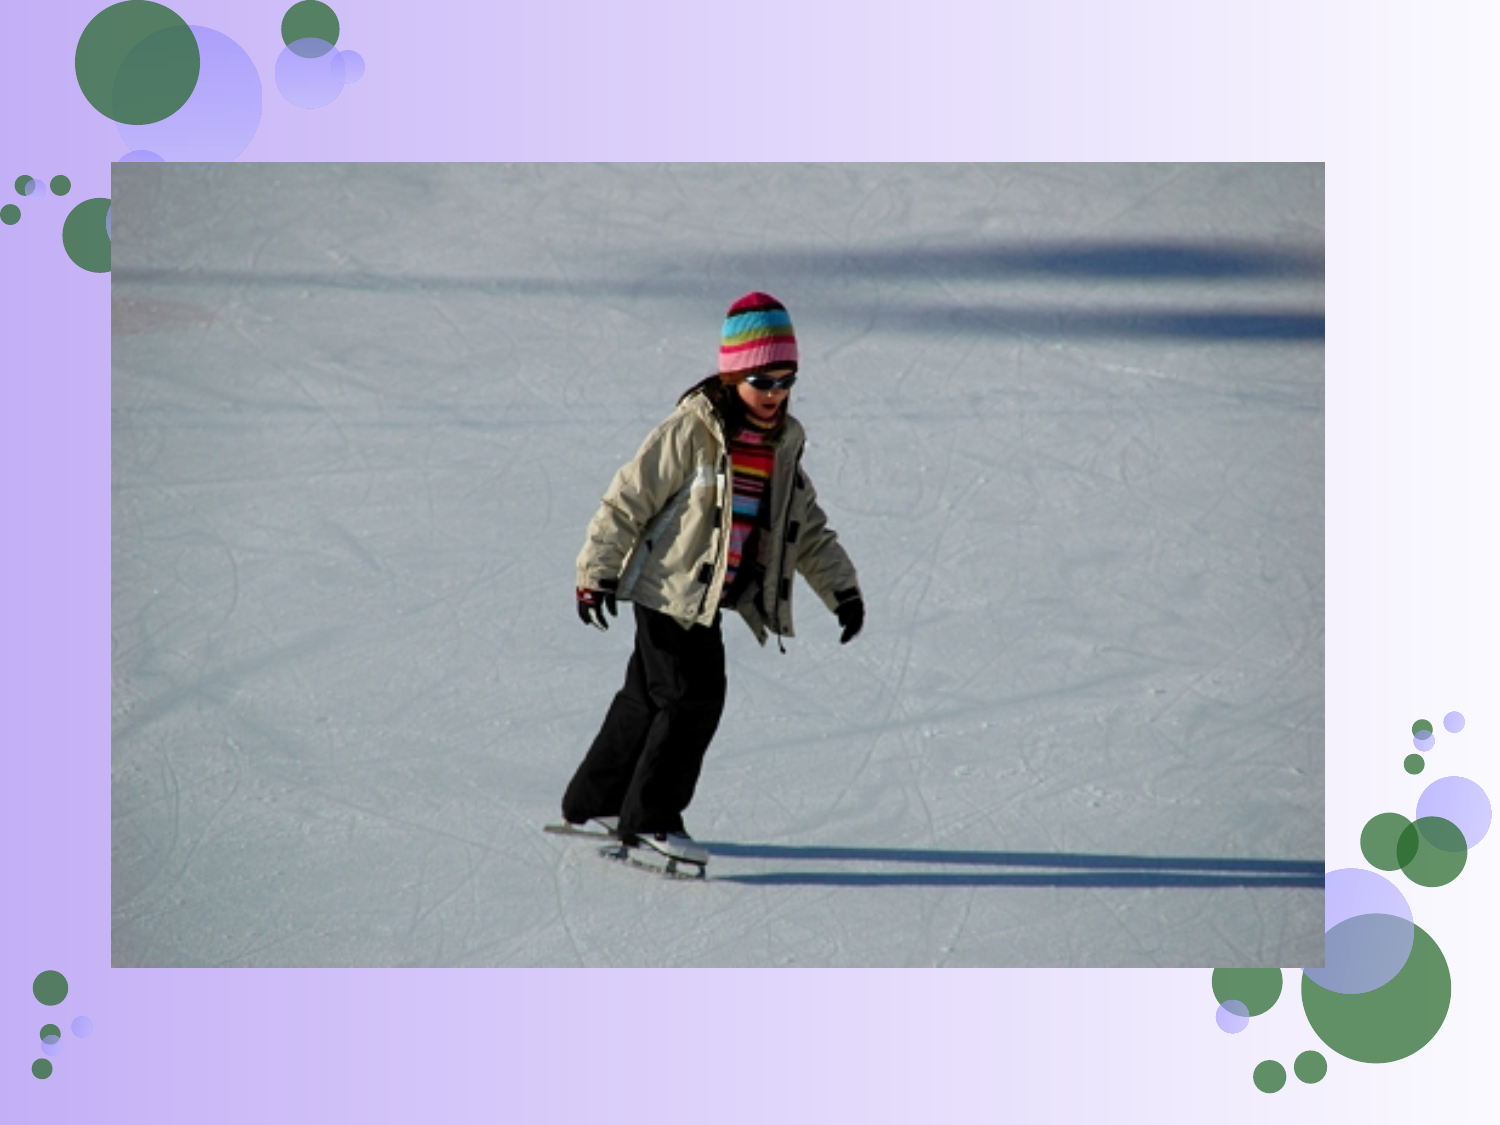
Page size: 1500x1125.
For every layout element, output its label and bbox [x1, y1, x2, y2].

picture [110, 160, 1327, 970]
